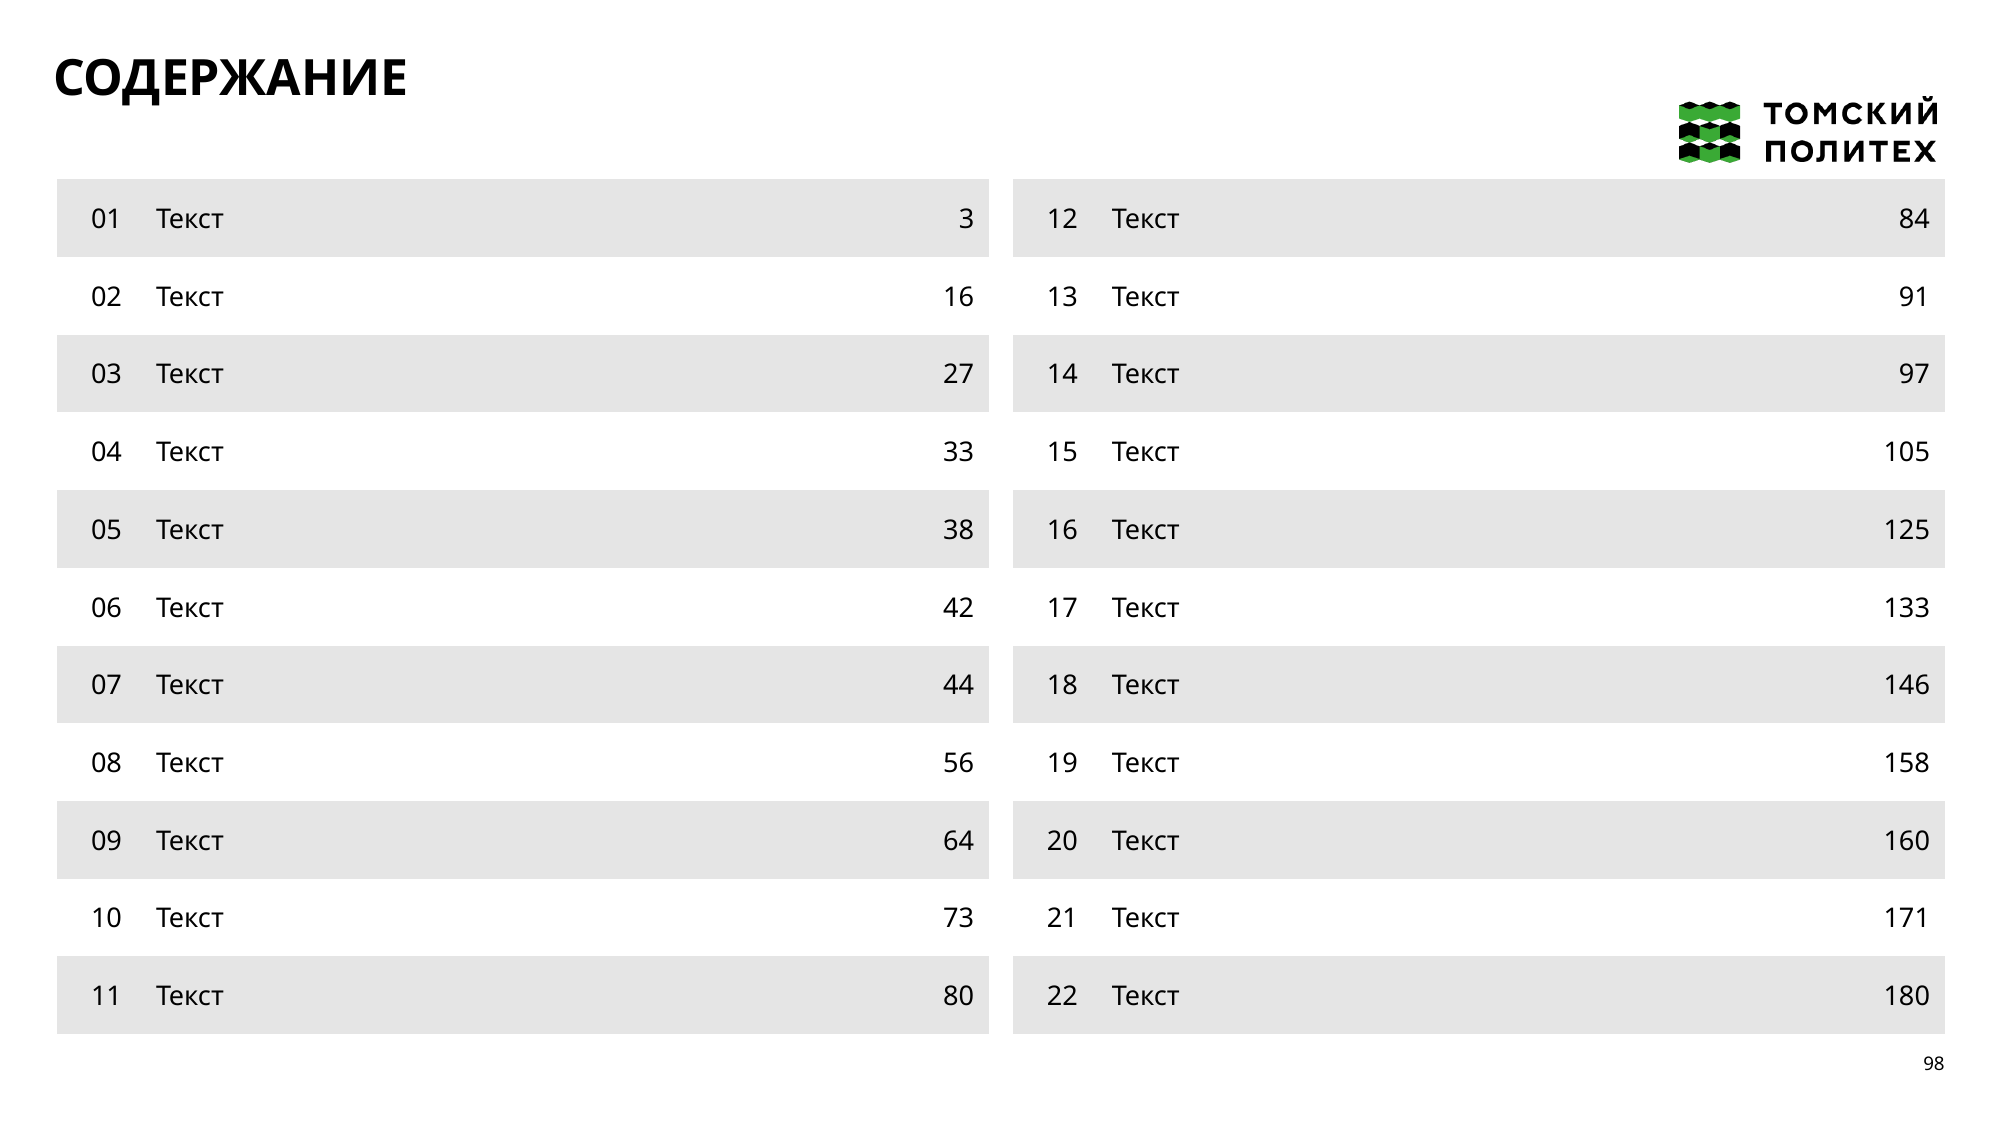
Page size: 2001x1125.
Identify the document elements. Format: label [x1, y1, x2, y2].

table_header [1013, 179, 1945, 257]
table_cell [1013, 257, 1945, 1034]
table_cell [57, 257, 989, 1034]
text_box [53, 50, 1626, 105]
picture [1679, 96, 1937, 163]
slide_number [1431, 1034, 1960, 1095]
table_header [57, 179, 989, 257]
